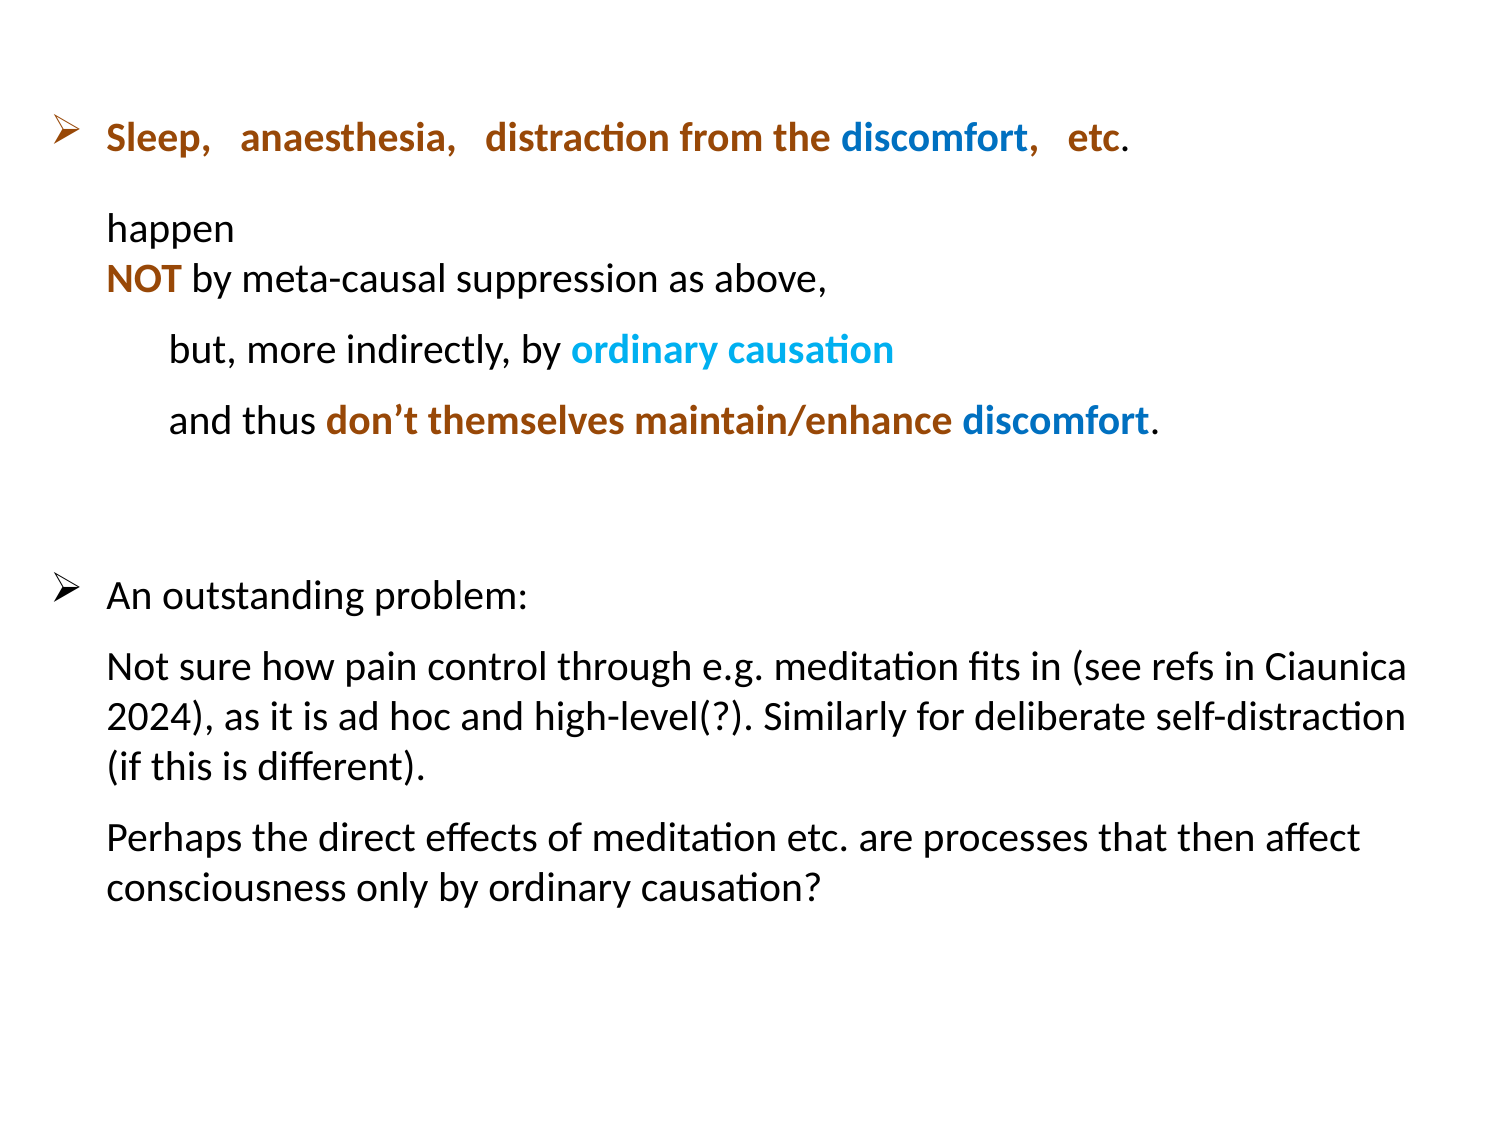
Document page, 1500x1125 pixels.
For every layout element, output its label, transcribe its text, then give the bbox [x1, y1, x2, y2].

list Sleep, anaesthesia, distraction from the discomfort, etc. happen NOT by meta-causal suppression as above, but, more indirectly, by ordinary causation and thus don’t themselves maintain/enhance discomfort. An outstanding problem: Not sure how pain control through e.g. meditation fits in (see refs in Ciaunica 2024), as it is ad hoc and high-level(?). Similarly for deliberate self-distraction (if this is different). Perhaps the direct effects of meditation etc. are processes that then affect consciousness only by ordinary causation? [35, 101, 1465, 1059]
